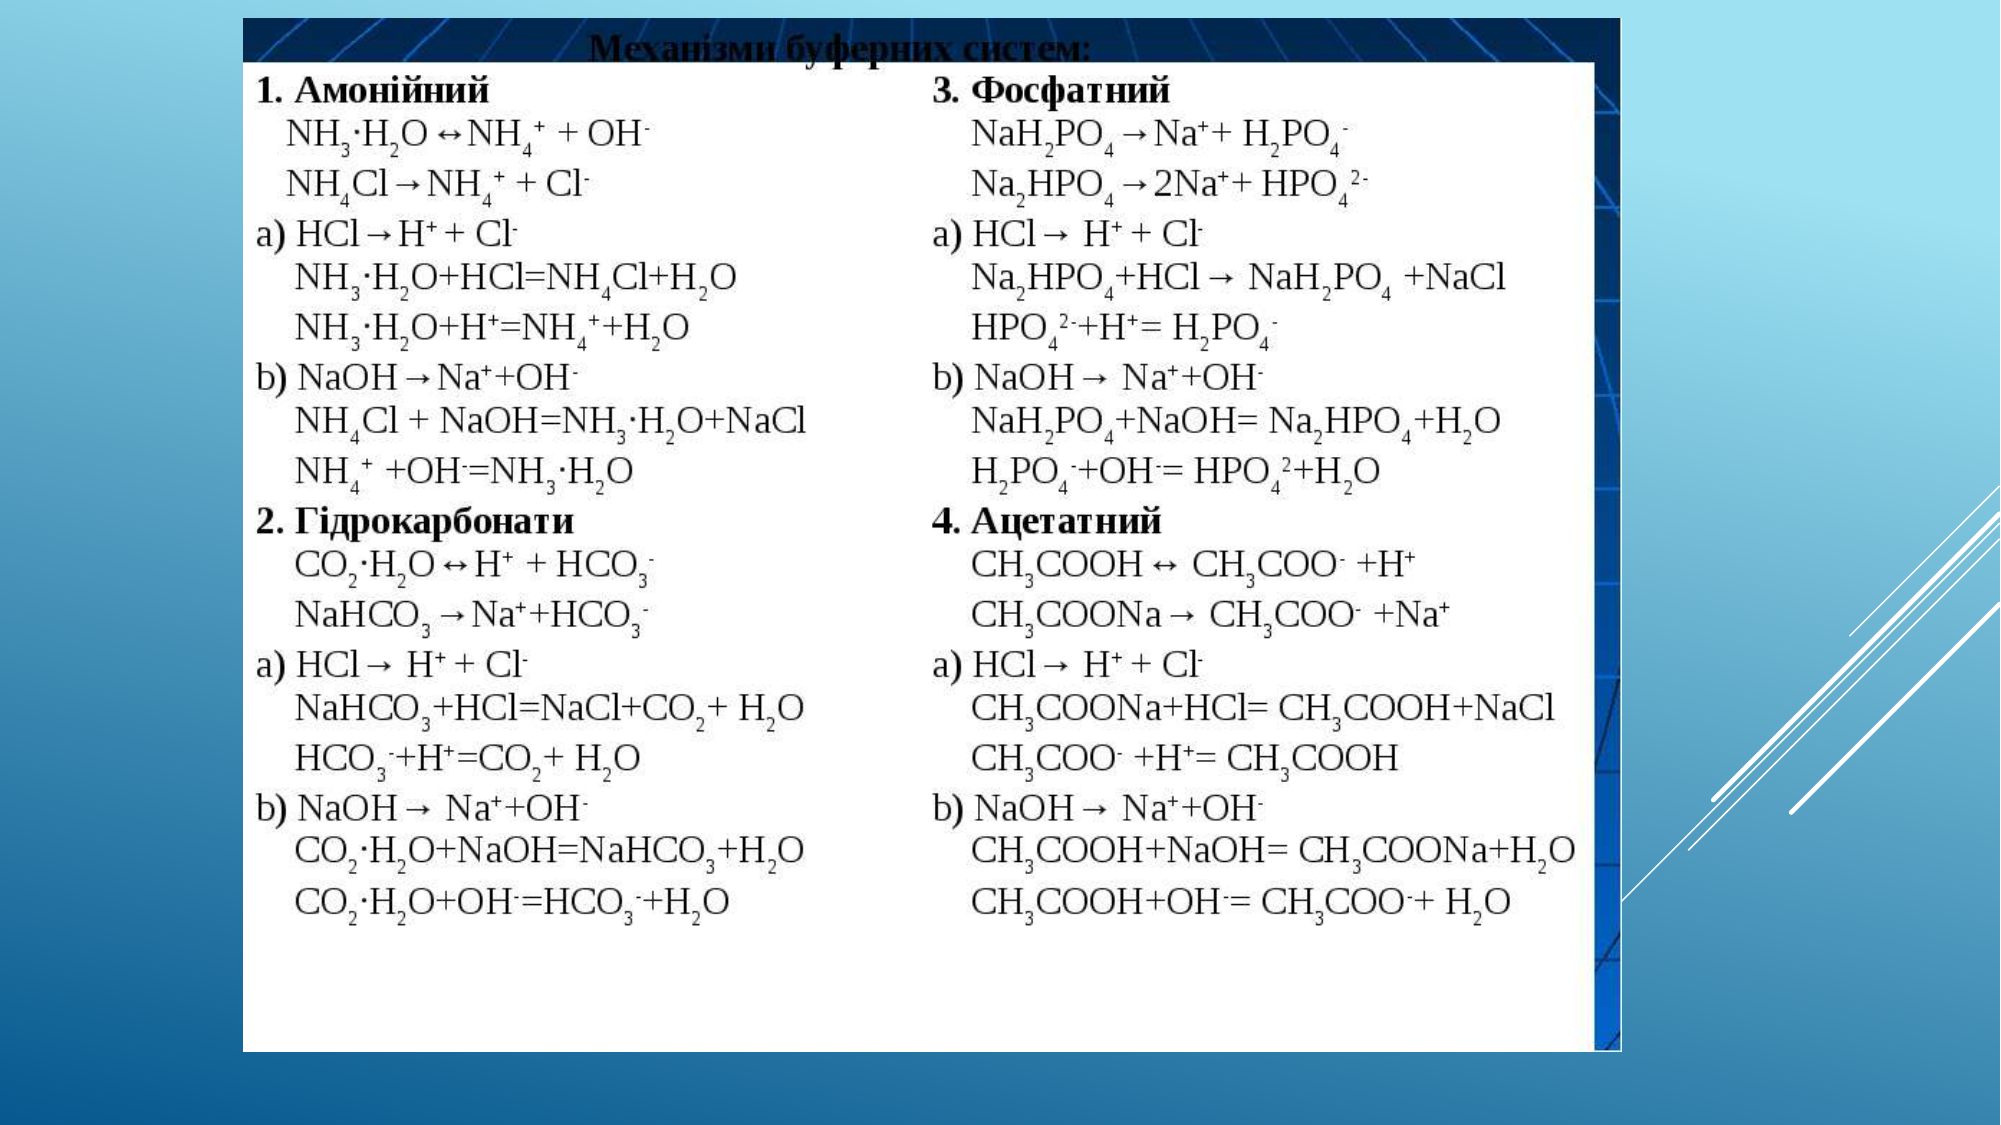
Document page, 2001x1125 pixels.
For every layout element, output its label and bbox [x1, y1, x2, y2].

picture [243, 17, 1623, 1052]
